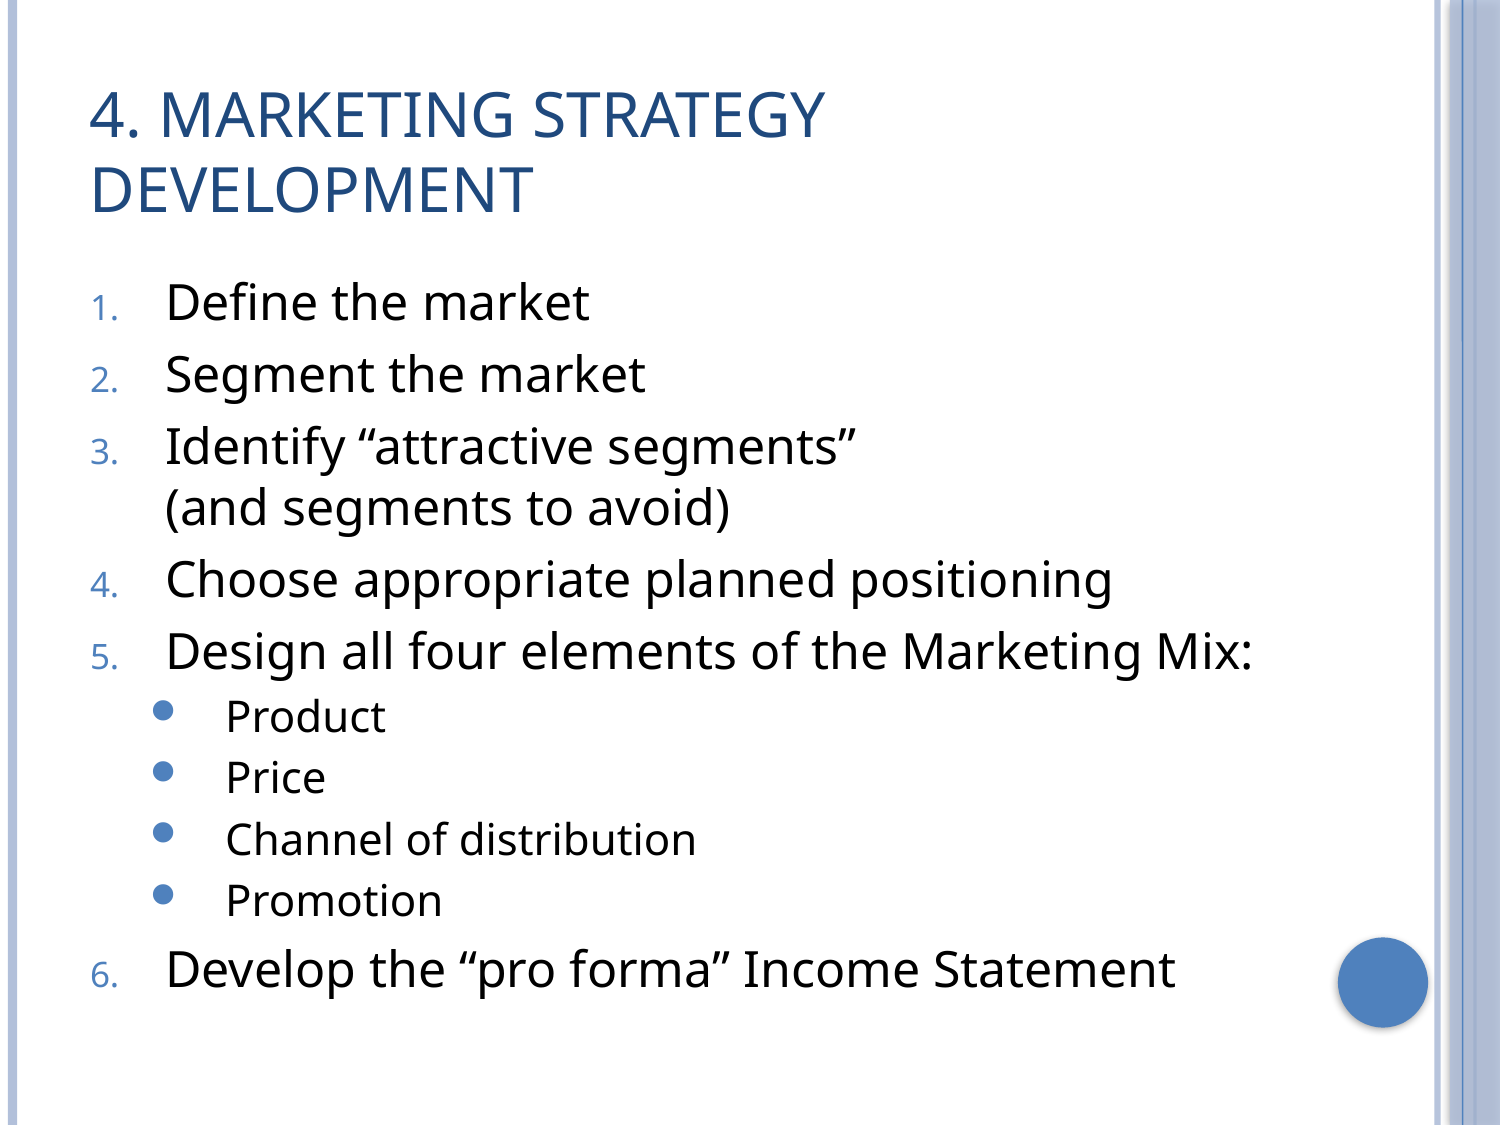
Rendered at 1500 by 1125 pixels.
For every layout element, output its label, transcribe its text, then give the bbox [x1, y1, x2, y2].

title 4. Marketing Strategy Development [75, 45, 1300, 233]
list Define the market Segment the market Identify “attractive segments” (and segments to avoid) Choose appropriate planned positioning Design all four elements of the Marketing Mix: Product Price Channel of distribution Promotion Develop the “pro forma” Income Statement [75, 262, 1300, 1062]
